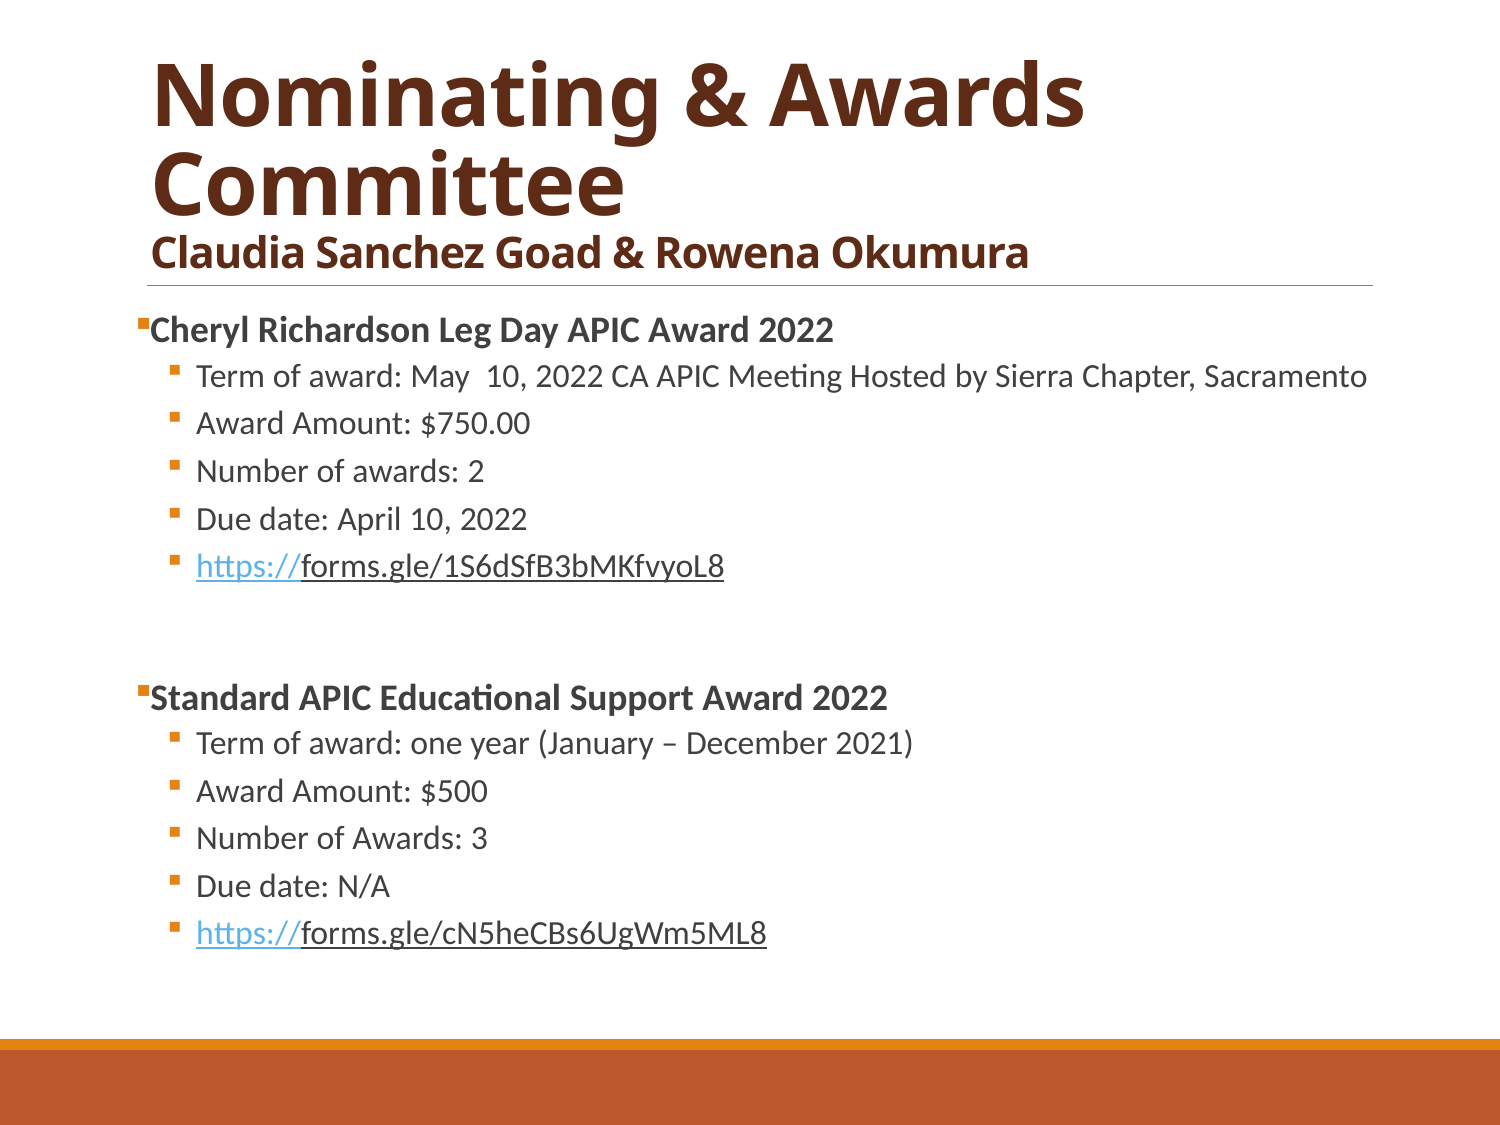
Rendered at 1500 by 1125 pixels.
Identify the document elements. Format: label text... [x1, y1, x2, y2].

list Cheryl Richardson Leg Day APIC Award 2022 Term of award: May 10, 2022 CA APIC Meeting Hosted by Sierra Chapter, Sacramento Award Amount: $750.00 Number of awards: 2 Due date: April 10, 2022 https://forms.gle/1S6dSfB3bMKfvyoL8 Standard APIC Educational Support Award 2022 Term of award: one year (January – December 2021) Award Amount: $500 Number of Awards: 3 Due date: N/A https://forms.gle/cN5heCBs6UgWm5ML8 [135, 302, 1373, 1000]
title Nominating & Awards Committee Claudia Sanchez Goad & Rowena Okumura [135, 47, 1373, 285]
